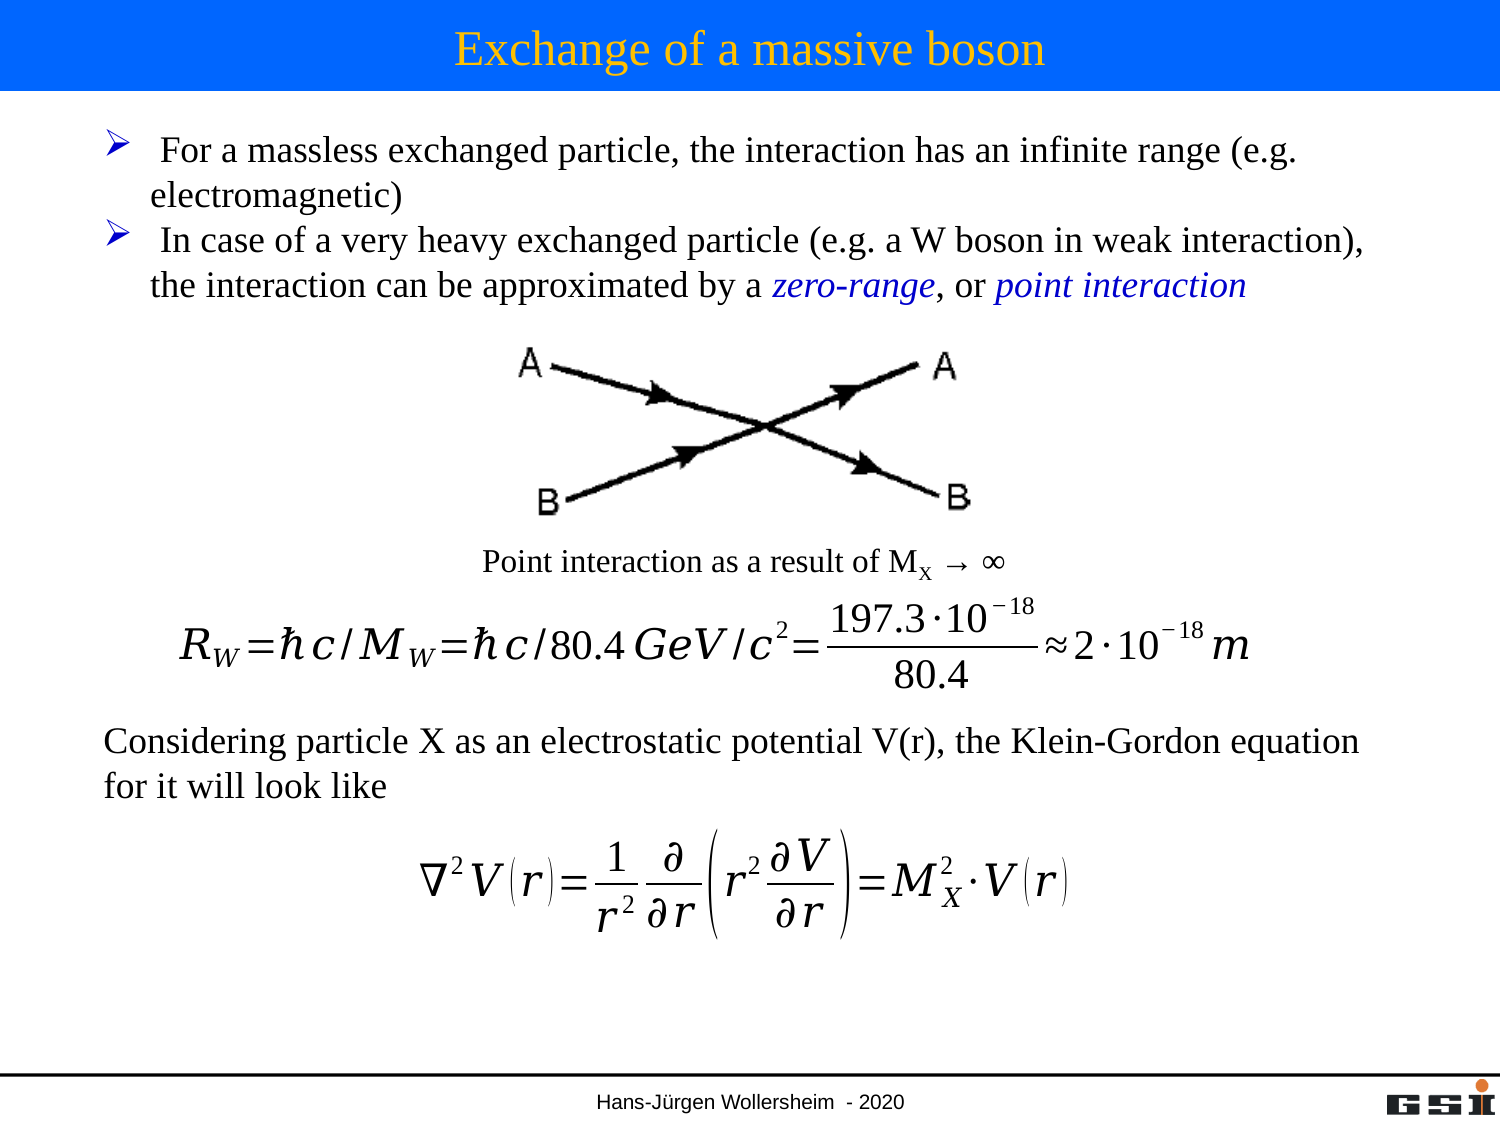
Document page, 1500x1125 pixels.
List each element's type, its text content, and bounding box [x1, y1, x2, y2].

text_box For a massless exchanged particle, the interaction has an infinite range (e.g. electromagnetic) In case of a very heavy exchanged particle (e.g. a W boson in weak interaction), the interaction can be approximated by a zero-range, or point interaction [88, 118, 1400, 313]
picture [1387, 1079, 1495, 1115]
title Exchange of a massive boson [0, 0, 1500, 91]
picture [496, 324, 992, 550]
text_box Point interaction as a result of MX → ∞ [467, 531, 1021, 592]
text_box Considering particle X as an electrostatic potential V(r), the Klein-Gordon equation for it will look like [88, 708, 1400, 814]
